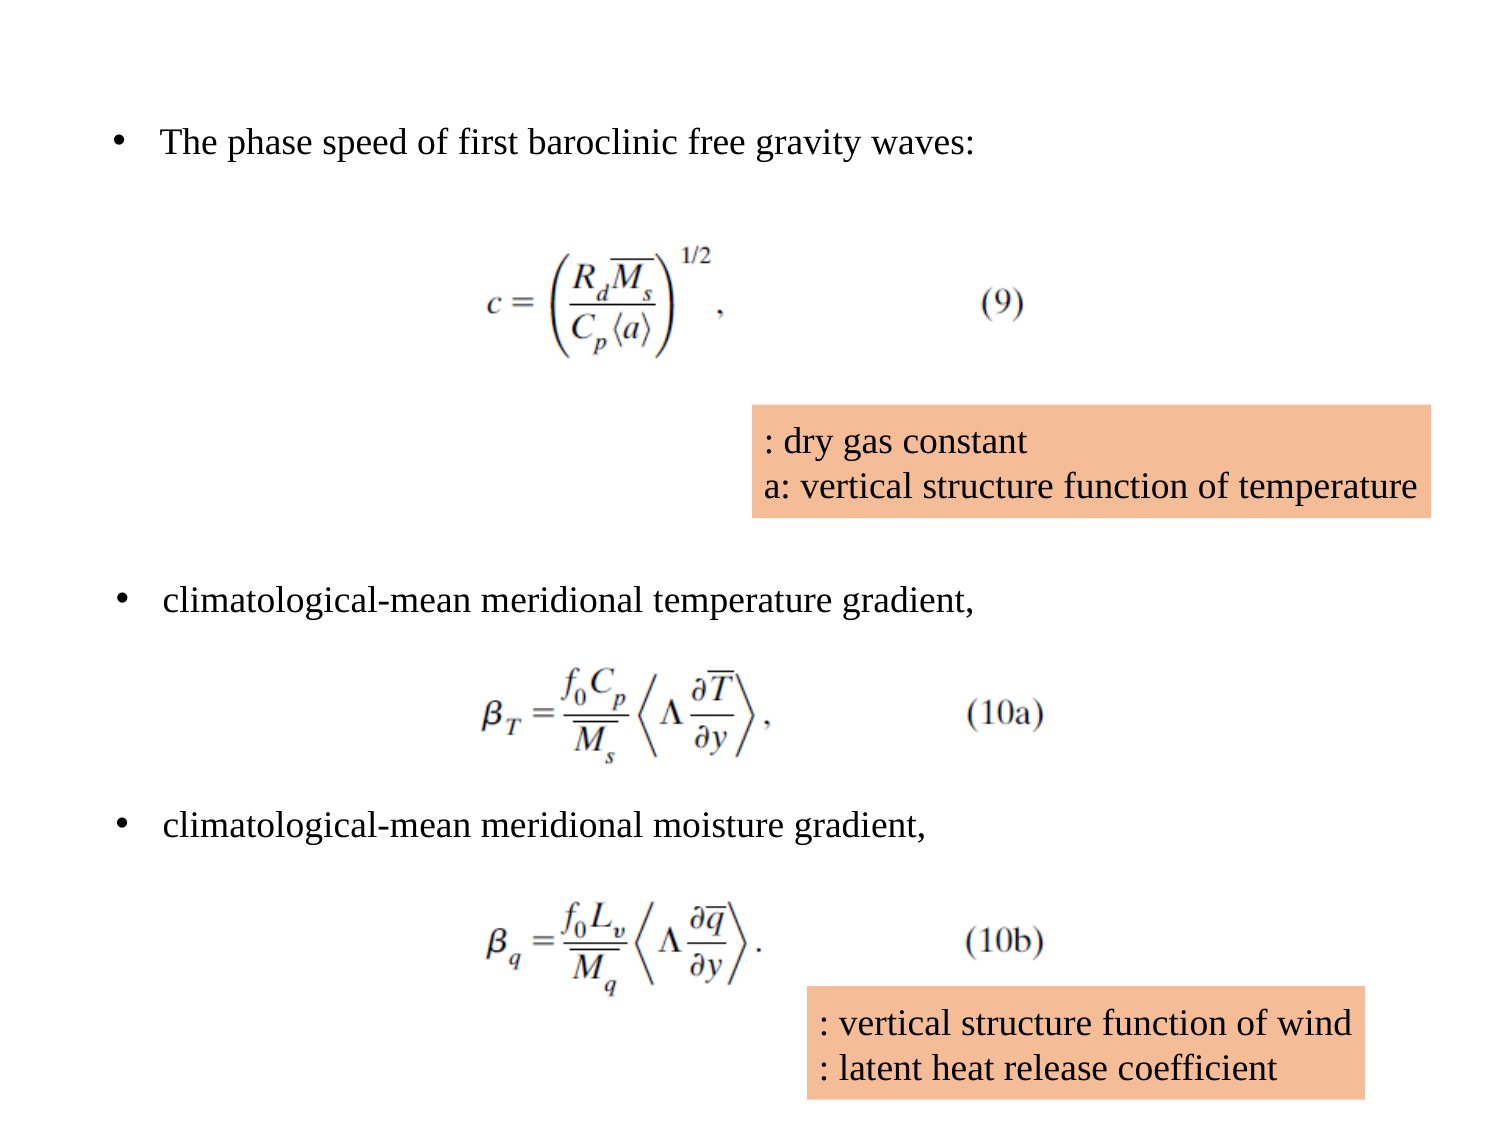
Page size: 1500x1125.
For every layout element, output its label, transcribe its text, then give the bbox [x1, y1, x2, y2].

text_box The phase speed of first baroclinic free gravity waves: [98, 109, 1169, 170]
picture [457, 218, 1043, 377]
picture [437, 641, 1063, 768]
text_box climatological-mean meridional moisture gradient, [100, 792, 943, 853]
text_box climatological-mean meridional temperature gradient, [100, 567, 992, 628]
picture [437, 889, 1063, 1007]
